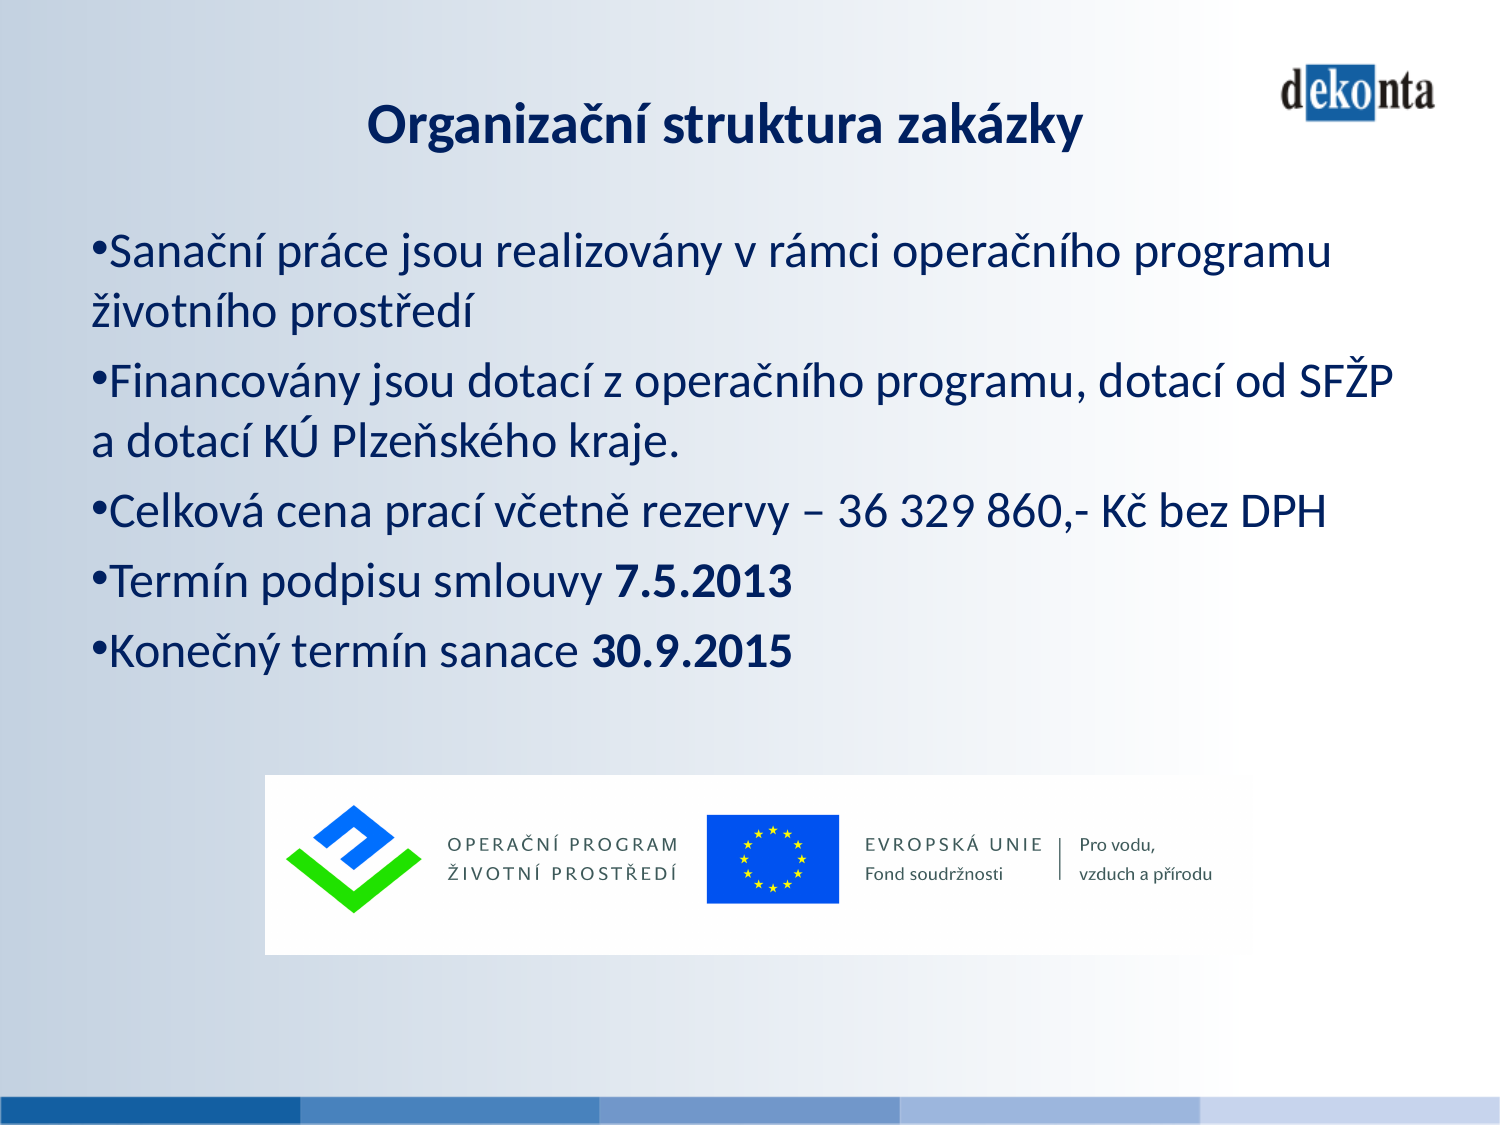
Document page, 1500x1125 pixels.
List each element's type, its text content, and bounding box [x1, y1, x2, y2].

list Sanační práce jsou realizovány v rámci operačního programu životního prostředí Financovány jsou dotací z operačního programu, dotací od SFŽP a dotací KÚ Plzeňského kraje. Celková cena prací včetně rezervy – 36 329 860,- Kč bez DPH Termín podpisu smlouvy 7.5.2013 Konečný termín sanace 30.9.2015 [76, 209, 1427, 953]
picture [0, 0, 1500, 1125]
text_box Organizační struktura zakázky [352, 78, 1099, 163]
